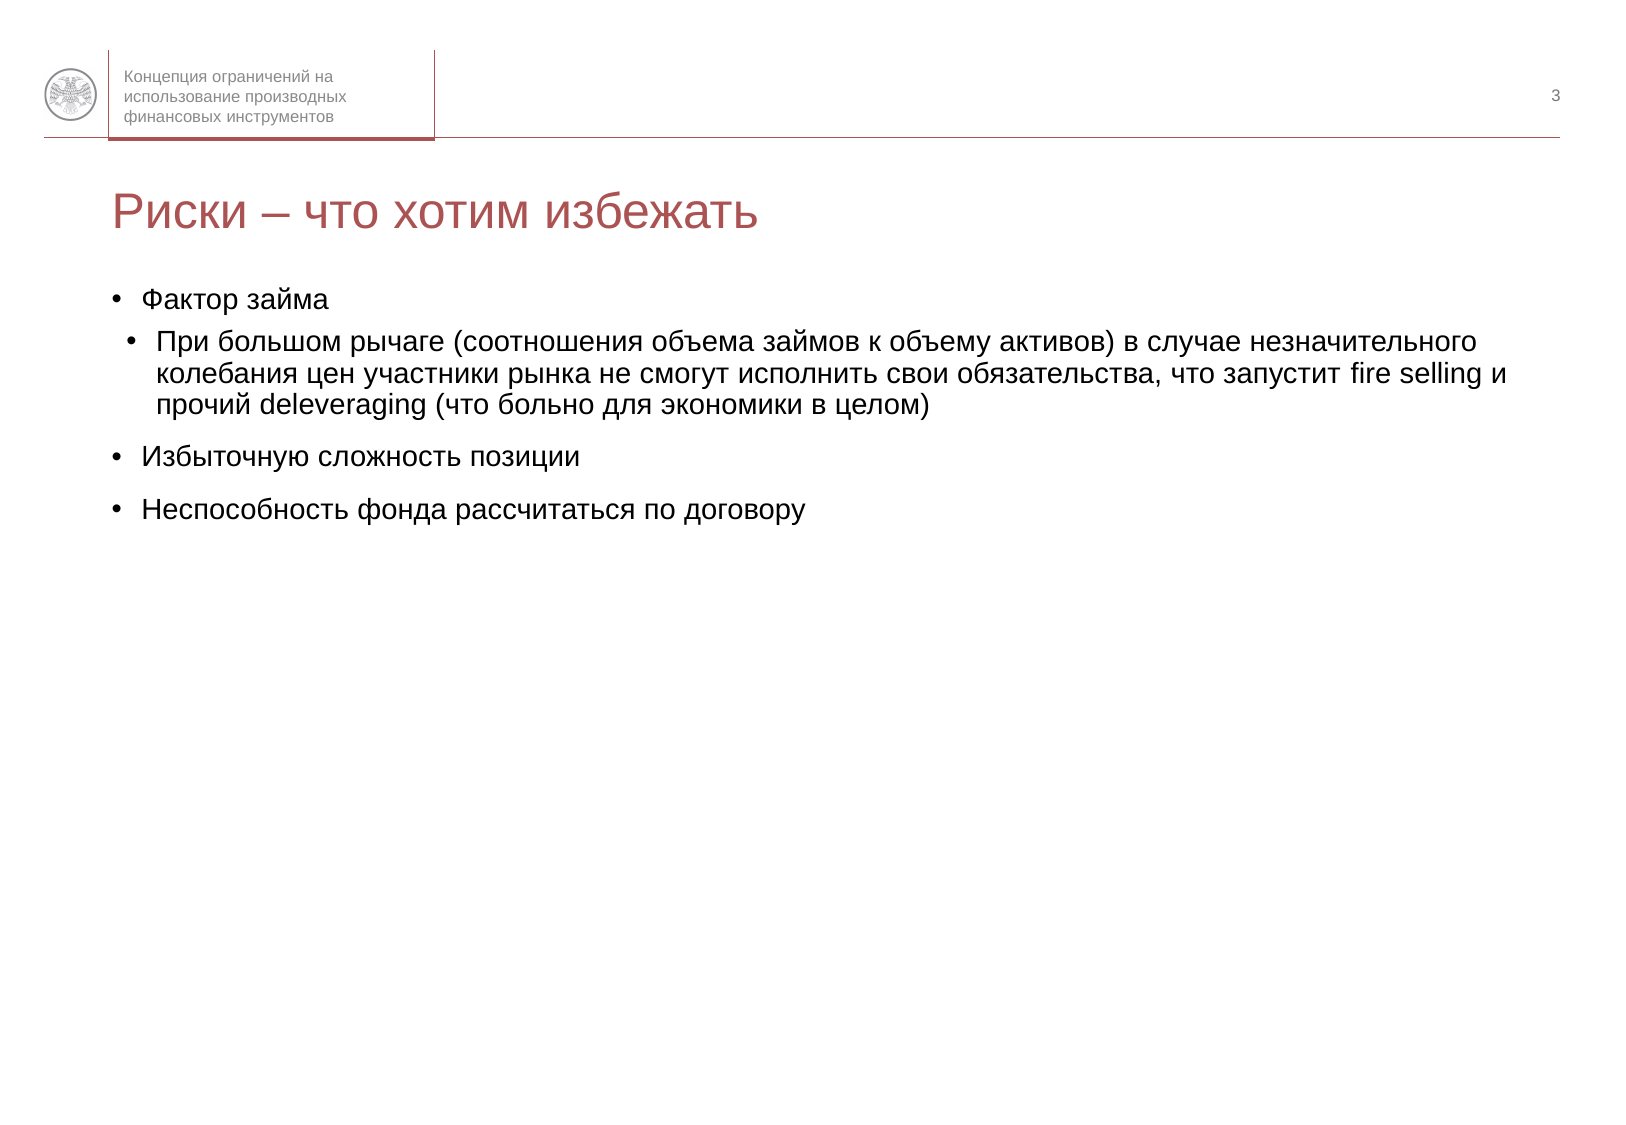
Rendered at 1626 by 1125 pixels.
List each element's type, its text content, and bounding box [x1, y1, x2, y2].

title Риски – что хотим избежать [111, 139, 1561, 284]
list Фактор займа При большом рычаге (соотношения объема займов к объему активов) в случае незначительного колебания цен участники рынка не смогут исполнить свои обязательства, что запустит fire selling и прочий deleveraging (что больно для экономики в целом) Избыточную сложность позиции Неспособность фонда рассчитаться по договору [111, 284, 1561, 1059]
picture [44, 68, 98, 121]
slide_number 3 [1496, 56, 1561, 134]
